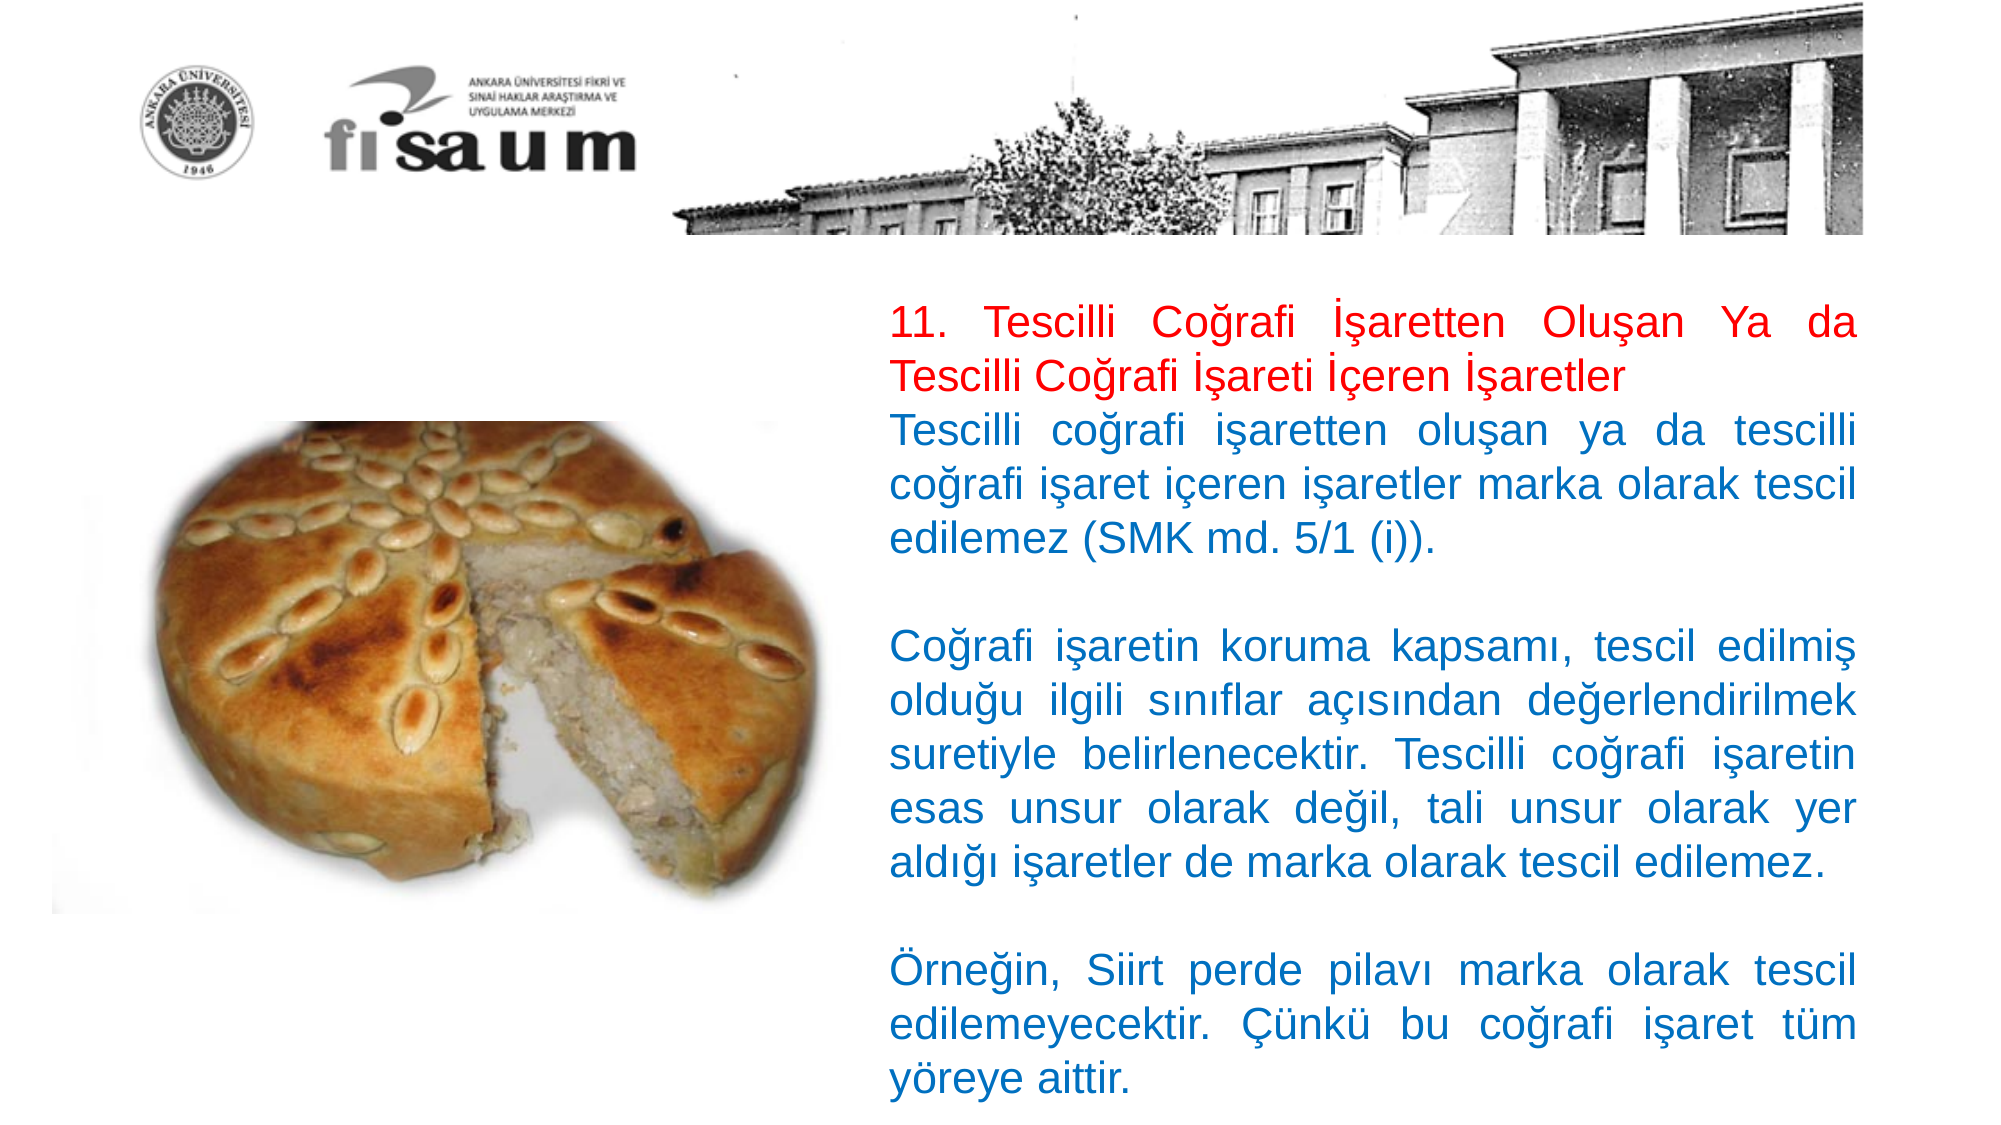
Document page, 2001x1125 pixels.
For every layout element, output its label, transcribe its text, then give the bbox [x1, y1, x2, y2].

picture [52, 421, 928, 914]
subtitle 11. Tescilli Coğrafi İşaretten Oluşan Ya da Tescilli Coğrafi İşareti İçeren İşaretler Tescilli coğrafi işaretten oluşan ya da tescilli coğrafi işaret içeren işaretler marka olarak tescil edilemez (SMK md. 5/1 (i)). Coğrafi işaretin koruma kapsamı, tescil edilmiş olduğu ilgili sınıflar açısından değerlendirilmek suretiyle belirlenecektir. Tescilli coğrafi işaretin esas unsur olarak değil, tali unsur olarak yer aldığı işaretler de marka olarak tescil edilemez. Örneğin, Siirt perde pilavı marka olarak tescil edilemeyecektir. Çünkü bu coğrafi işaret tüm yöreye aittir. [874, 285, 1873, 1125]
picture [108, 0, 1883, 235]
